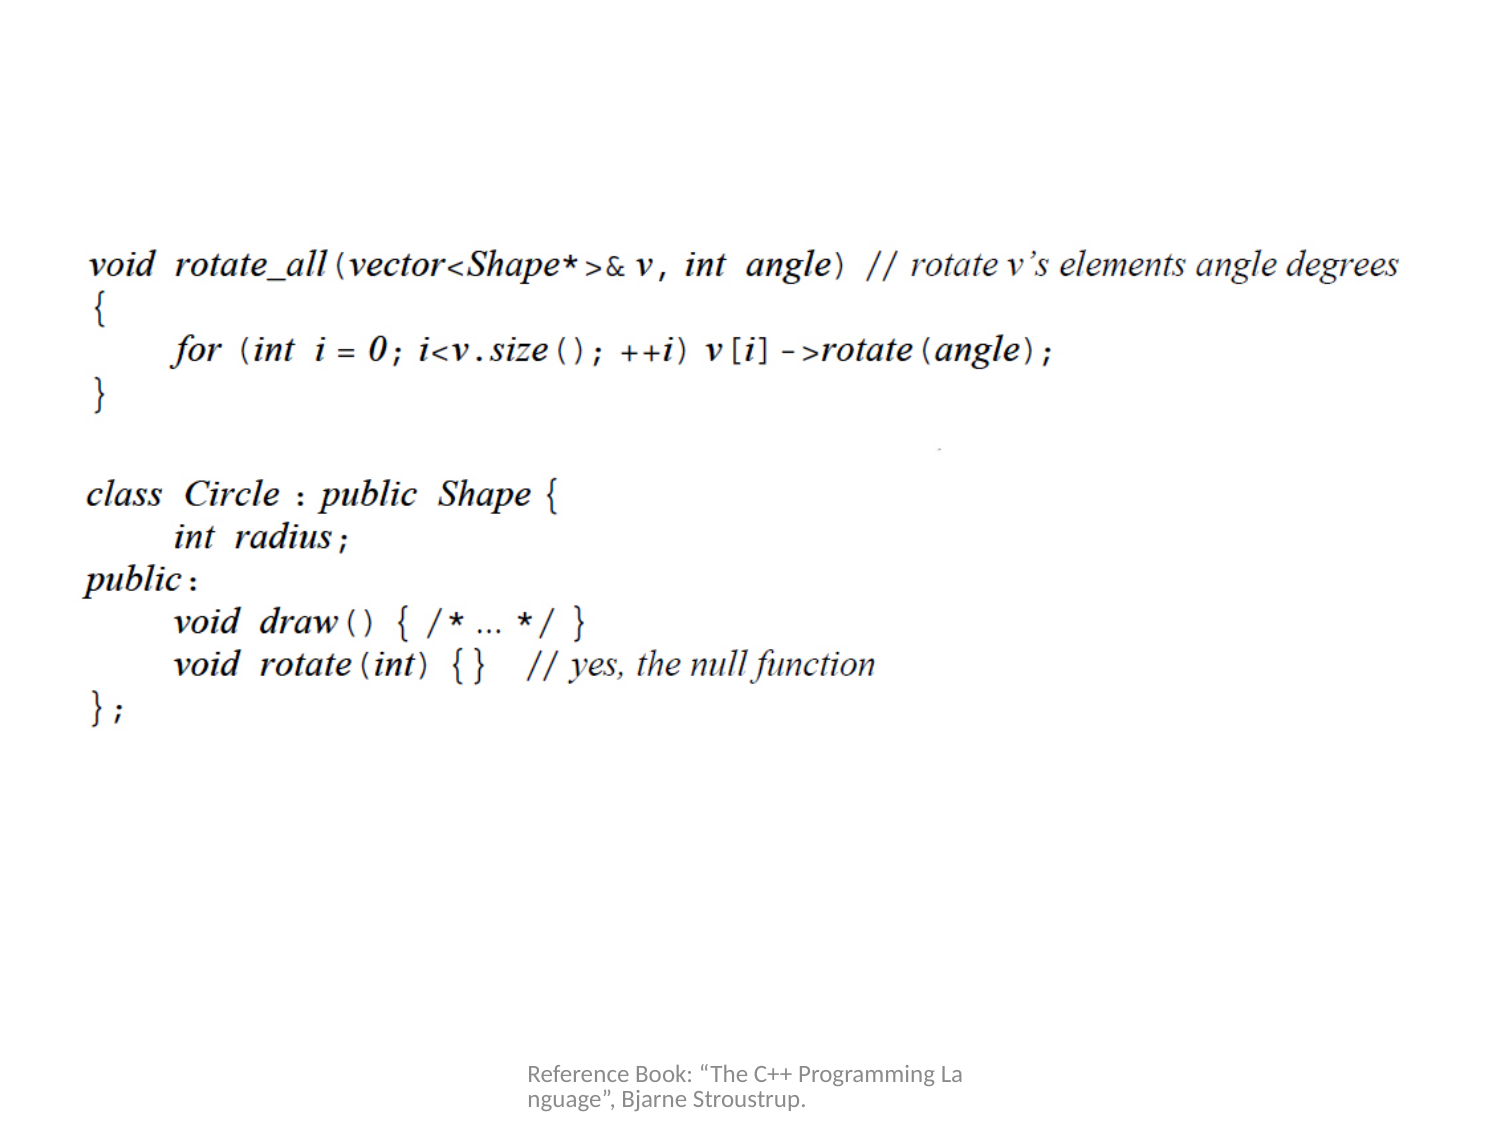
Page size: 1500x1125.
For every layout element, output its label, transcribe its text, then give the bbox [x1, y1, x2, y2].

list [64, 231, 1416, 745]
footer Reference Book: “The C++ Programming Language”, Bjarne Stroustrup. [512, 1042, 988, 1103]
